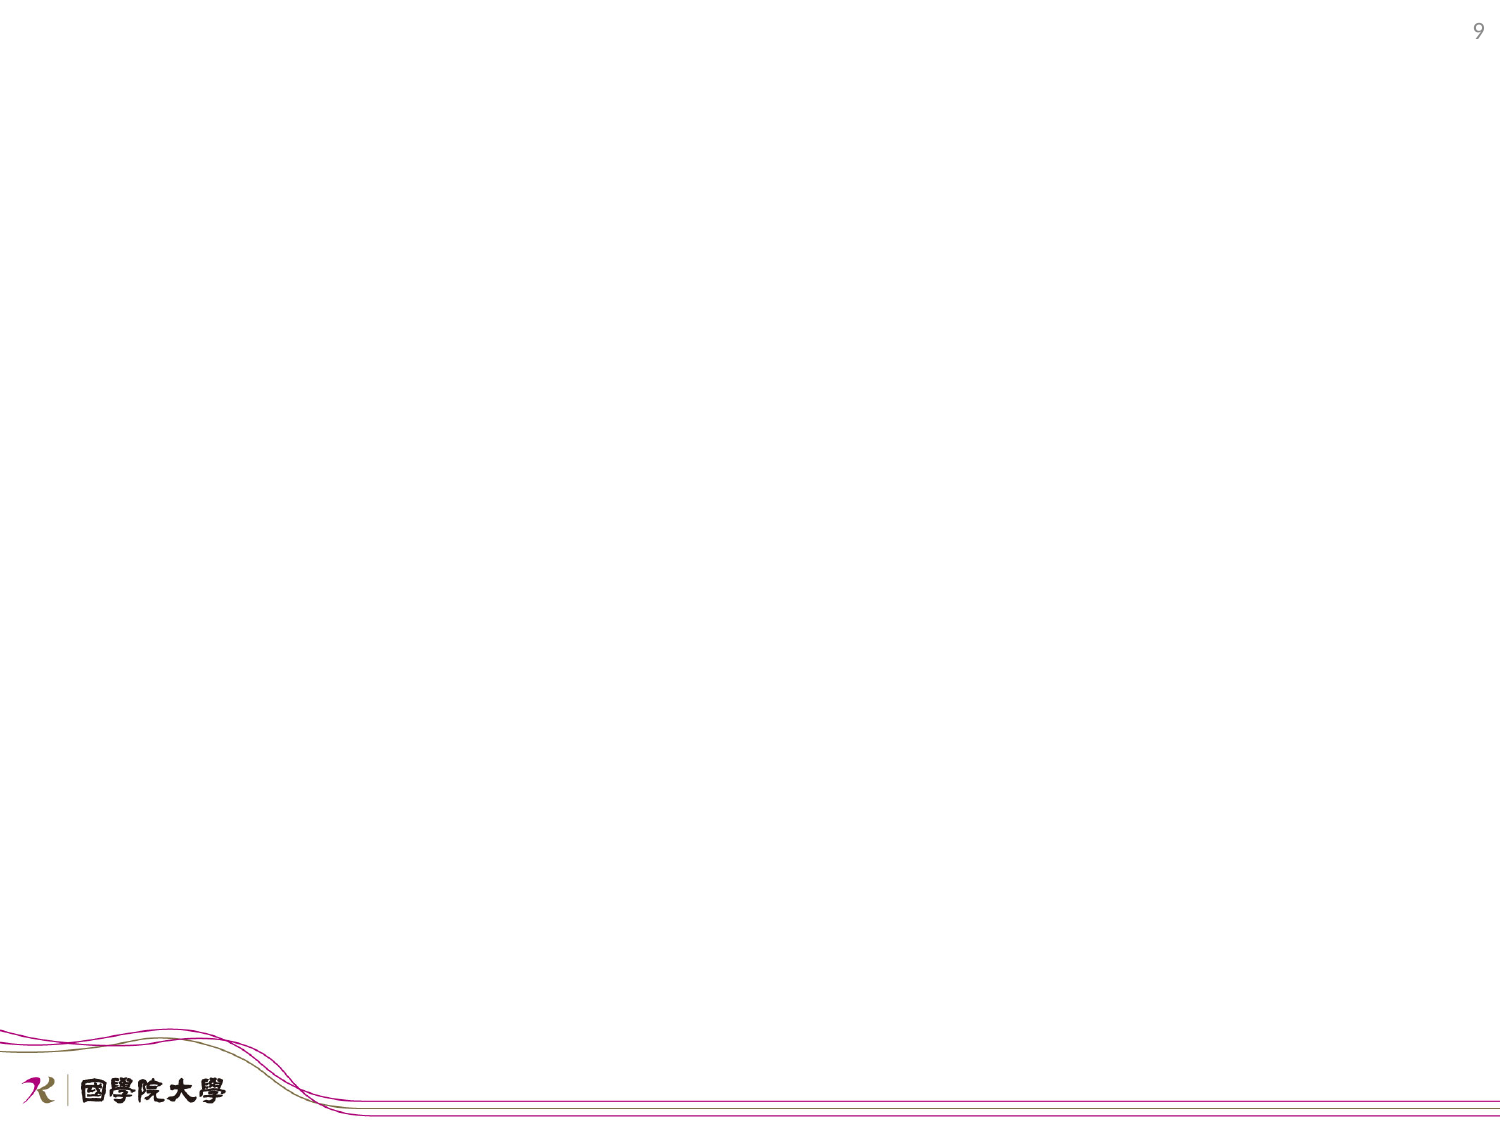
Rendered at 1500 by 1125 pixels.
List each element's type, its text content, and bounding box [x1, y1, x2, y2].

picture [0, 0, 1500, 1125]
slide_number 9 [1149, 0, 1500, 60]
